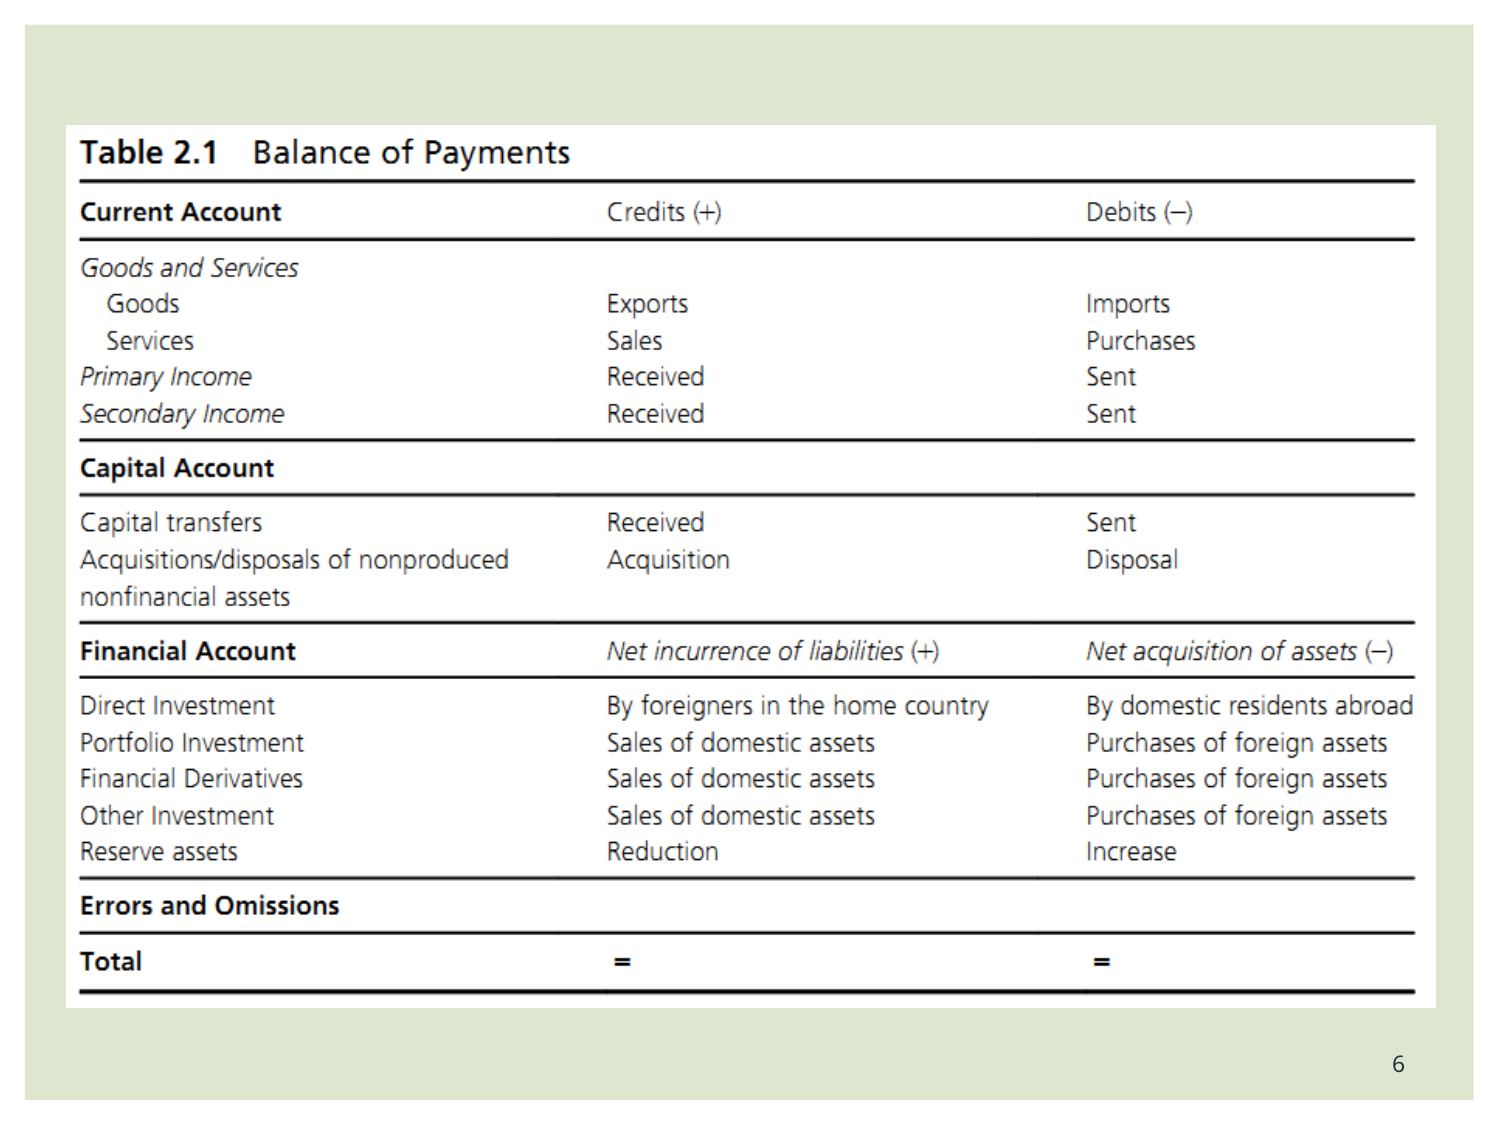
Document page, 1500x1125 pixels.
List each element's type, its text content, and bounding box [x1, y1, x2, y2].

slide_number 6 [1349, 1041, 1448, 1089]
picture [65, 125, 1436, 1008]
